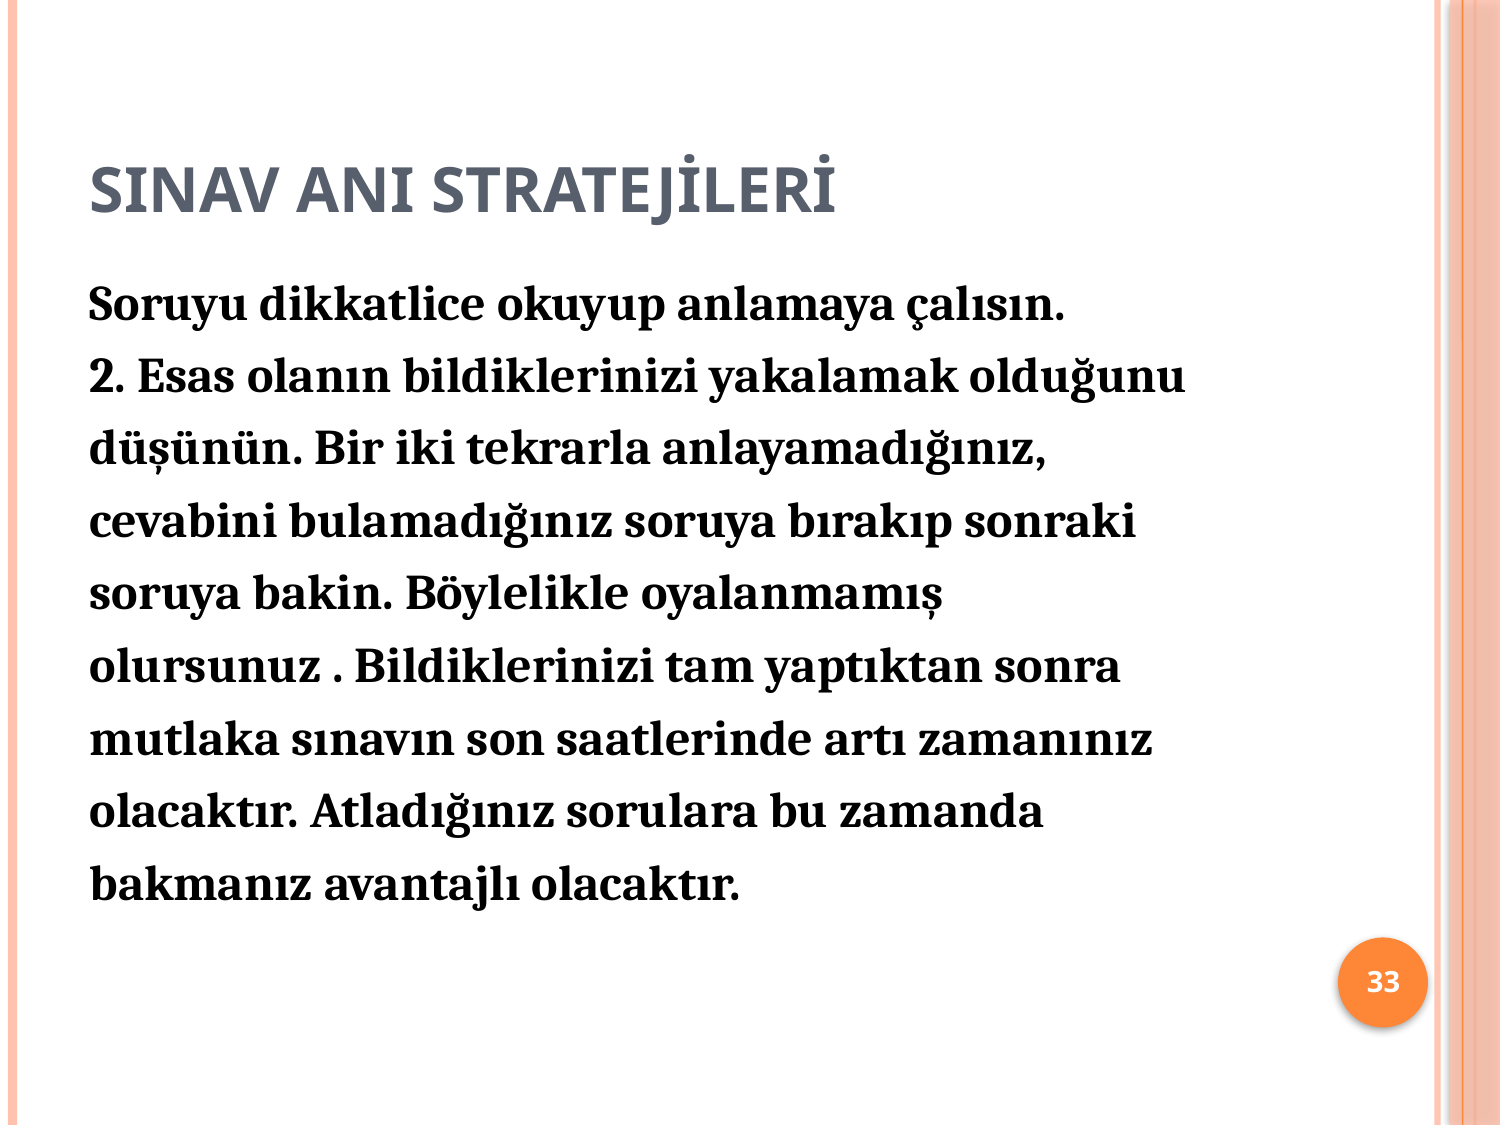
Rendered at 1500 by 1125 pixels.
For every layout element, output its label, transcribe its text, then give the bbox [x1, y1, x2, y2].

list Soruyu dikkatlice okuyup anlamaya çalısın. 2. Esas olanın bildiklerinizi yakalamak olduğunu düşünün. Bir iki tekrarla anlayamadığınız, cevabini bulamadığınız soruya bırakıp sonraki soruya bakin. Böylelikle oyalanmamış olursunuz . Bildiklerinizi tam yaptıktan sonra mutlaka sınavın son saatlerinde artı zamanınız olacaktır. Atladığınız sorulara bu zamanda bakmanız avantajlı olacaktır. [75, 262, 1300, 1062]
title SINAV ANI STRATEJİLERİ [75, 45, 1300, 233]
slide_number 33 [1333, 940, 1434, 1027]
